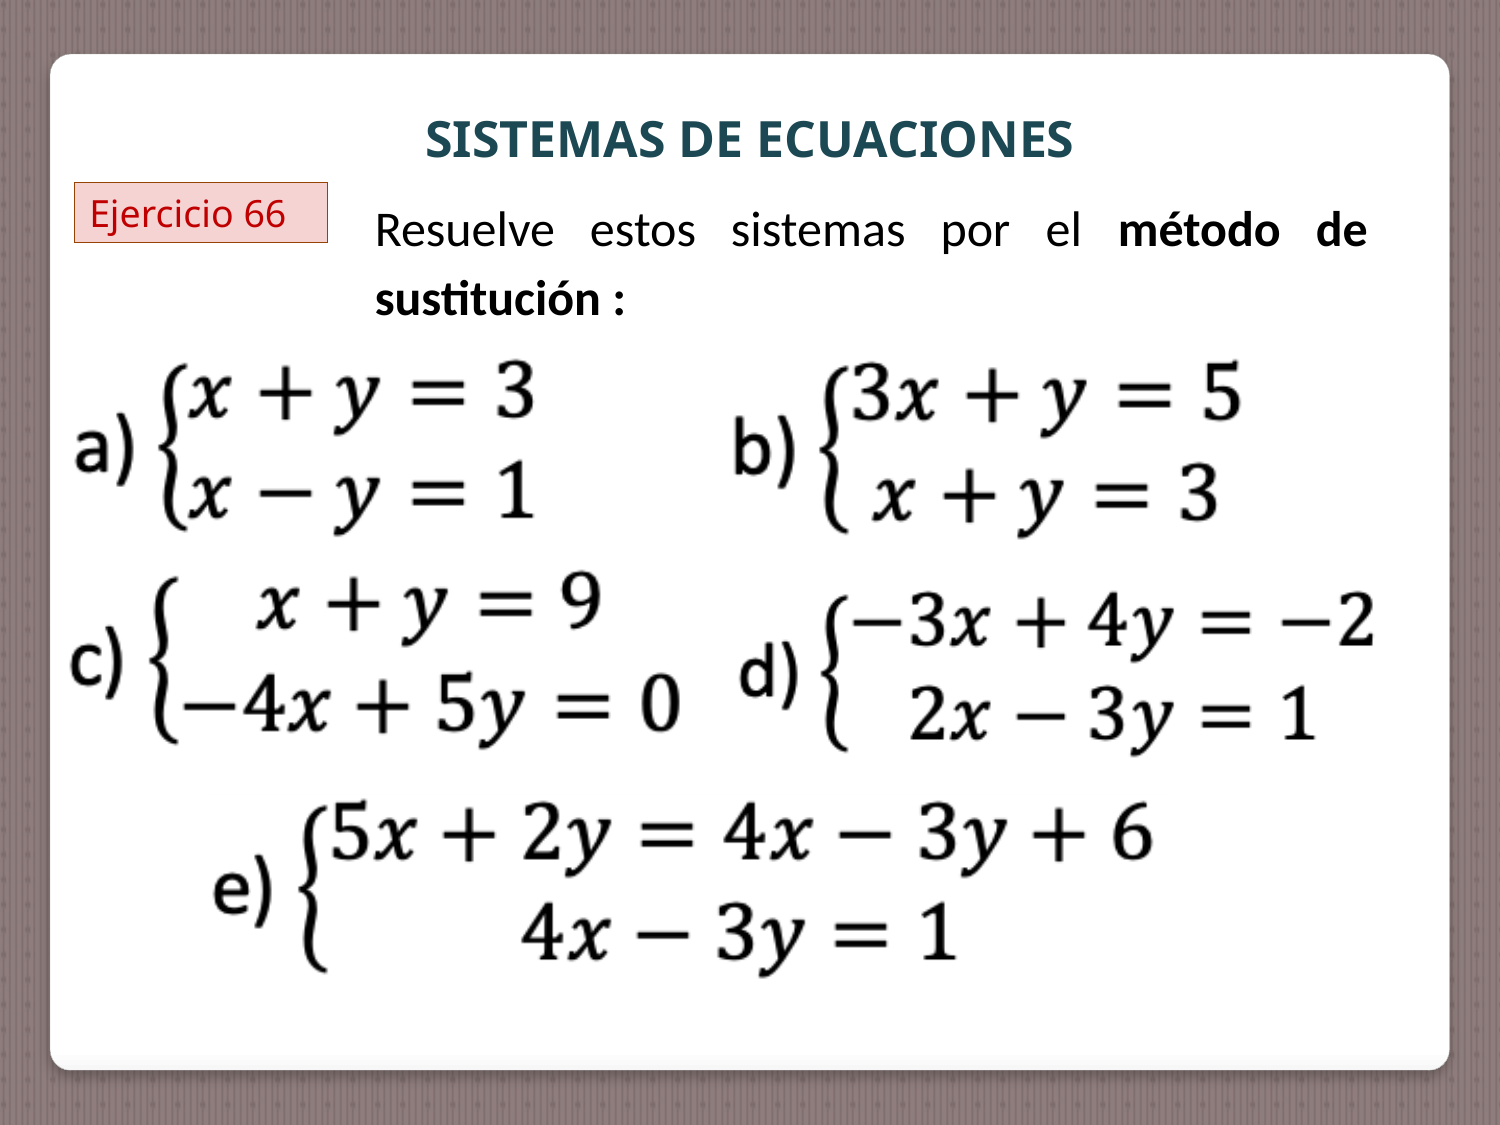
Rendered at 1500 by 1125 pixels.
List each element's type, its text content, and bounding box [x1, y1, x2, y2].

picture [722, 343, 1257, 546]
text_box Ejercicio 66 [74, 182, 328, 243]
picture [722, 558, 1406, 781]
text_box SISTEMAS DE ECUACIONES [58, 99, 1442, 175]
picture [201, 792, 1169, 981]
picture [67, 349, 556, 556]
picture [58, 558, 707, 766]
text_box Resuelve estos sistemas por el método de sustitución : [360, 180, 1383, 334]
